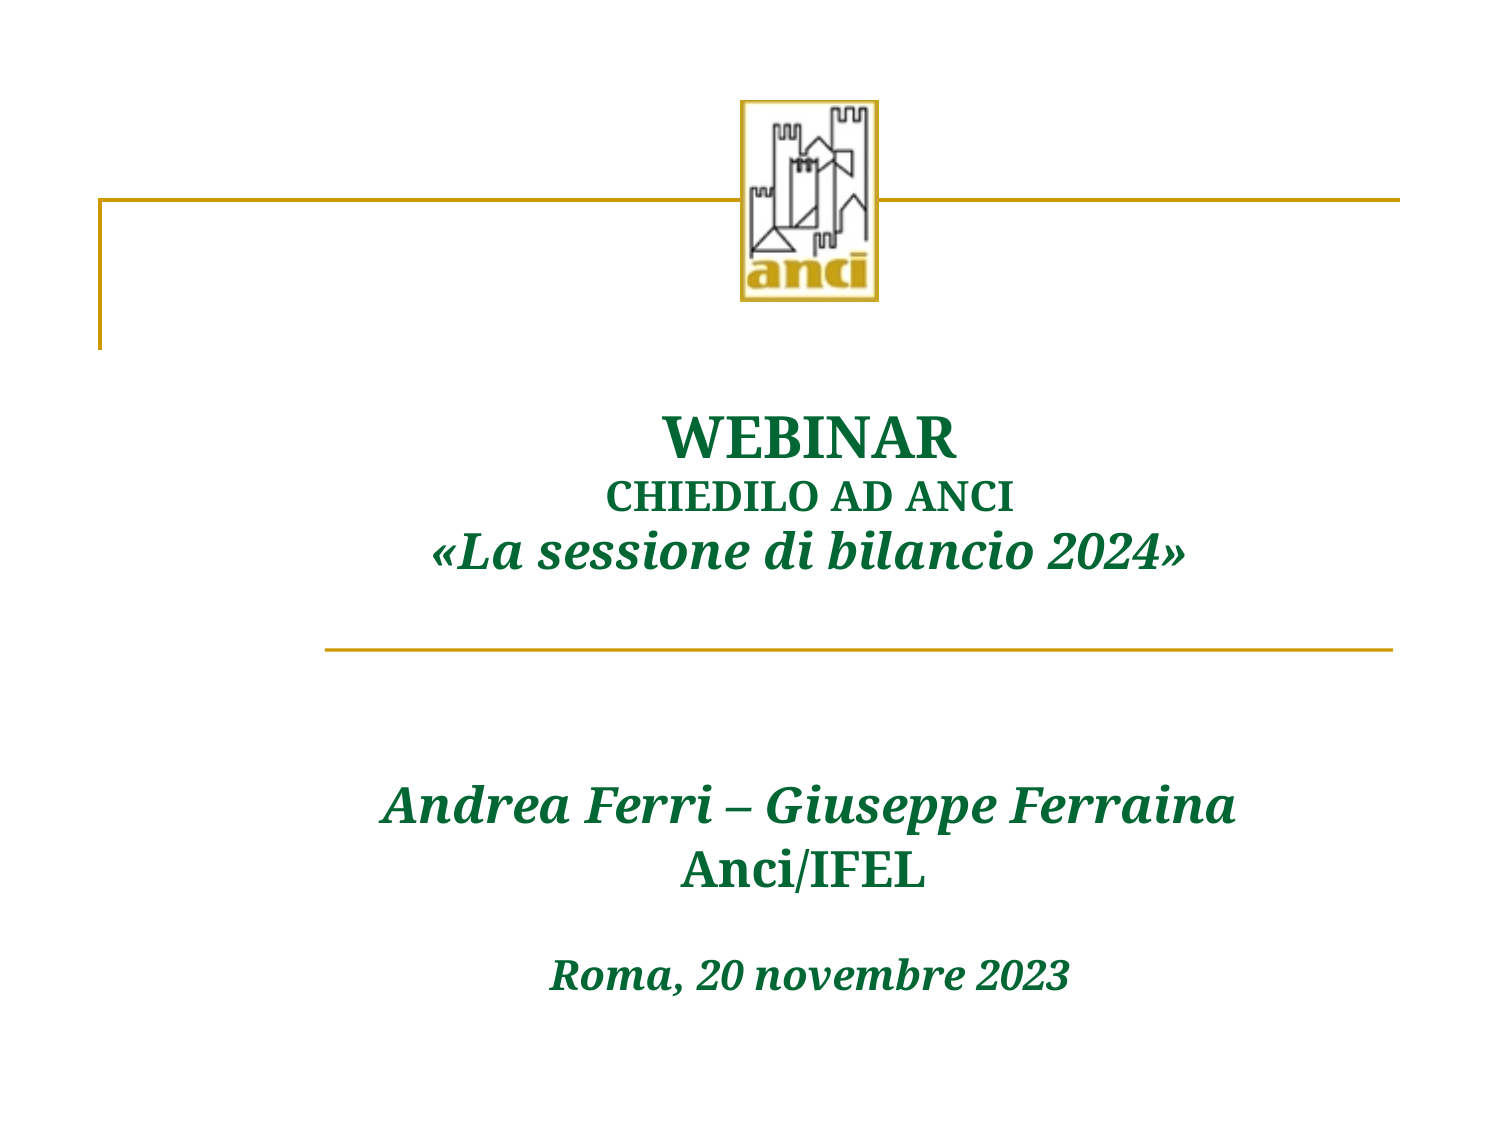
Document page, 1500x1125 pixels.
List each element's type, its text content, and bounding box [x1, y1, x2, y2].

title WEBINAR CHIEDILO AD ANCI «La sessione di bilancio 2024» [184, 392, 1436, 624]
subtitle Andrea Ferri – Giuseppe Ferraina Anci/IFEL Roma, 20 novembre 2023 [219, 692, 1401, 1025]
picture [740, 100, 880, 302]
